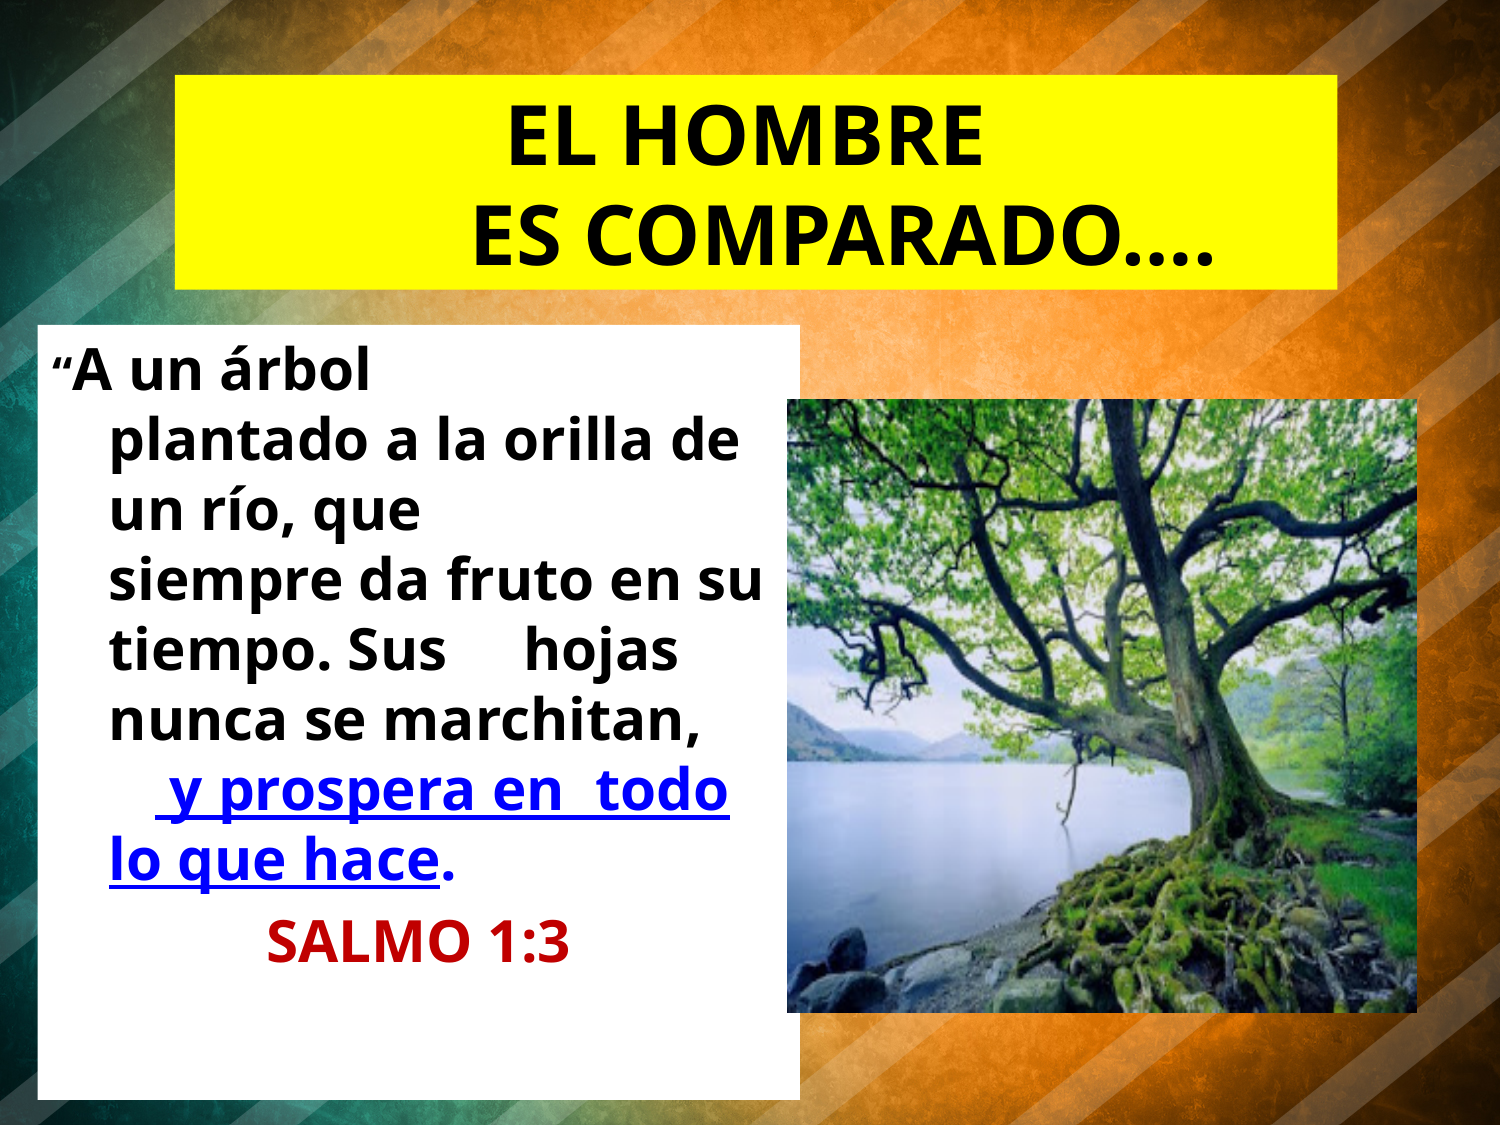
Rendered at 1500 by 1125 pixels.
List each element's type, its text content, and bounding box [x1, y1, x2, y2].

picture [0, 0, 1500, 1125]
list “A un árbol plantado a la orilla de un río, que siempre da fruto en su tiempo. Sus hojas nunca se marchitan, y prospera en todo lo que hace. SALMO 1:3 [37, 324, 801, 1101]
text_box EL HOMBRE ES COMPARADO…. [174, 74, 1338, 290]
